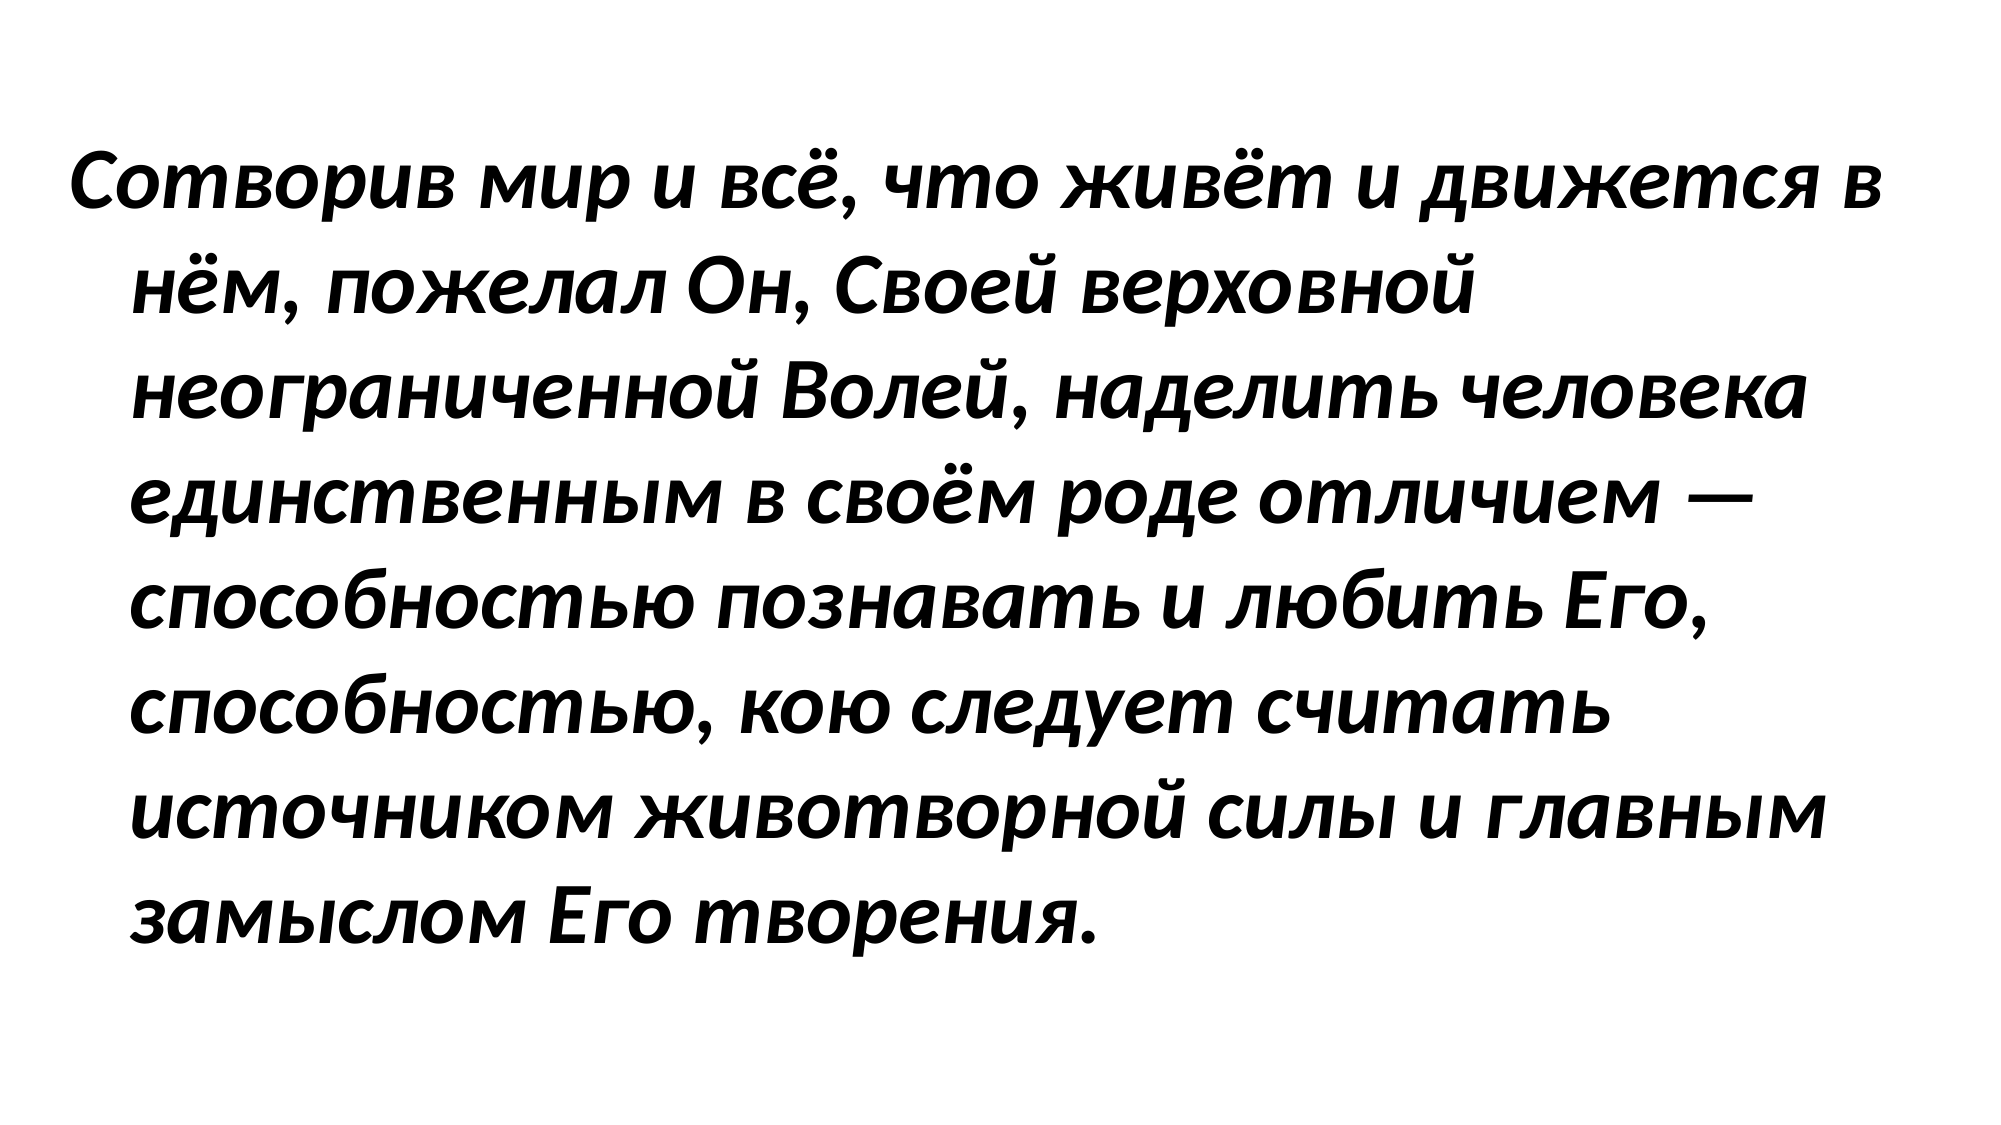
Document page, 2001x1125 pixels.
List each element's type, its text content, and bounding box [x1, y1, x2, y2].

list Сотворив мир и всё, что живёт и движется в нём, пожелал Он, Своей верховной неограниченной Волей, наделить человека единственным в своём роде отличием — способностью познавать и любить Его, способностью, кою следует считать источником животворной силы и главным замыслом Его творения. [55, 113, 1934, 1005]
